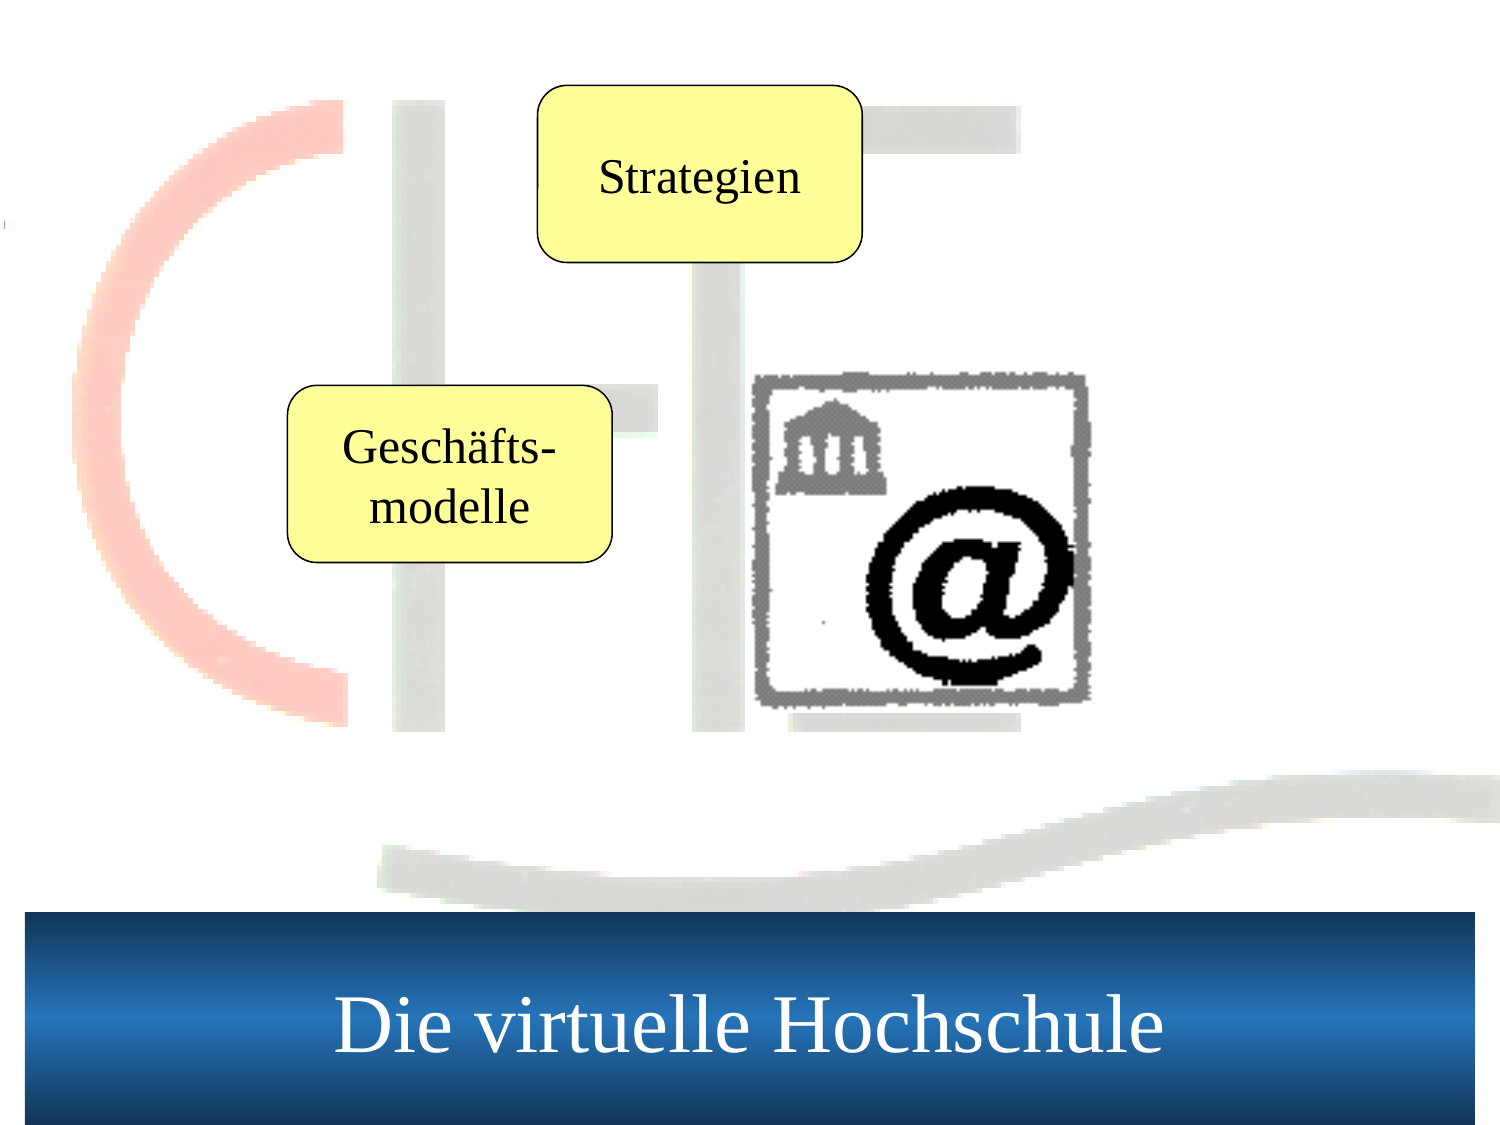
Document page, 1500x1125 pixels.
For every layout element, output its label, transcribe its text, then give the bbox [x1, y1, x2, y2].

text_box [749, 370, 1098, 713]
picture [5, 0, 1500, 963]
text_box Die virtuelle Hochschule [24, 963, 1475, 1125]
